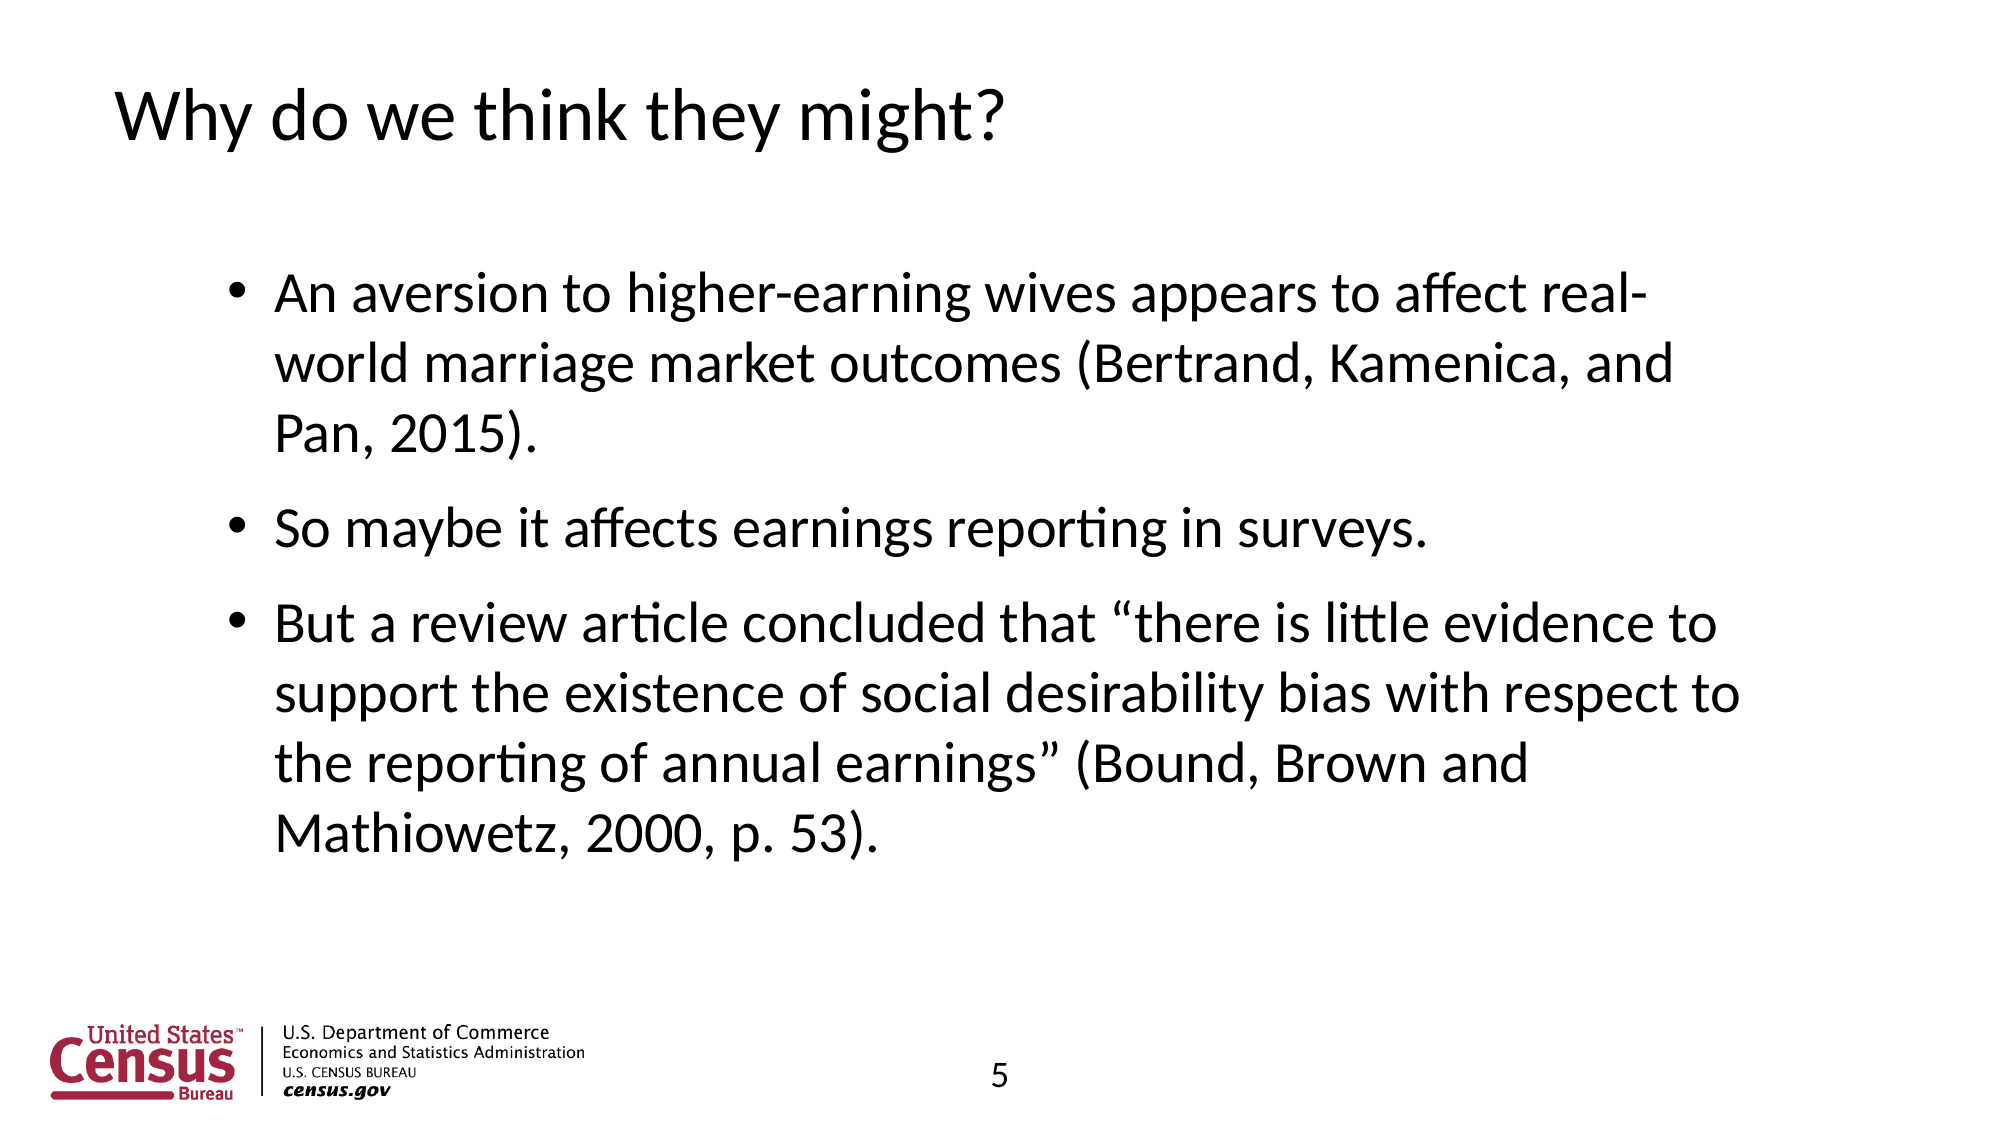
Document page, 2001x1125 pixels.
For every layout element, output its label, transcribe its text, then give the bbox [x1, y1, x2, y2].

text_box An aversion to higher-earning wives appears to affect real-world marriage market outcomes (Bertrand, Kamenica, and Pan, 2015). So maybe it affects earnings reporting in surveys. But a review article concluded that “there is little evidence to support the existence of social desirability bias with respect to the reporting of annual earnings” (Bound, Brown and Mathiowetz, 2000, p. 53). [212, 246, 1788, 872]
picture [50, 1024, 584, 1100]
slide_number 5 [766, 1042, 1234, 1103]
title Why do we think they might? [99, 45, 1900, 175]
